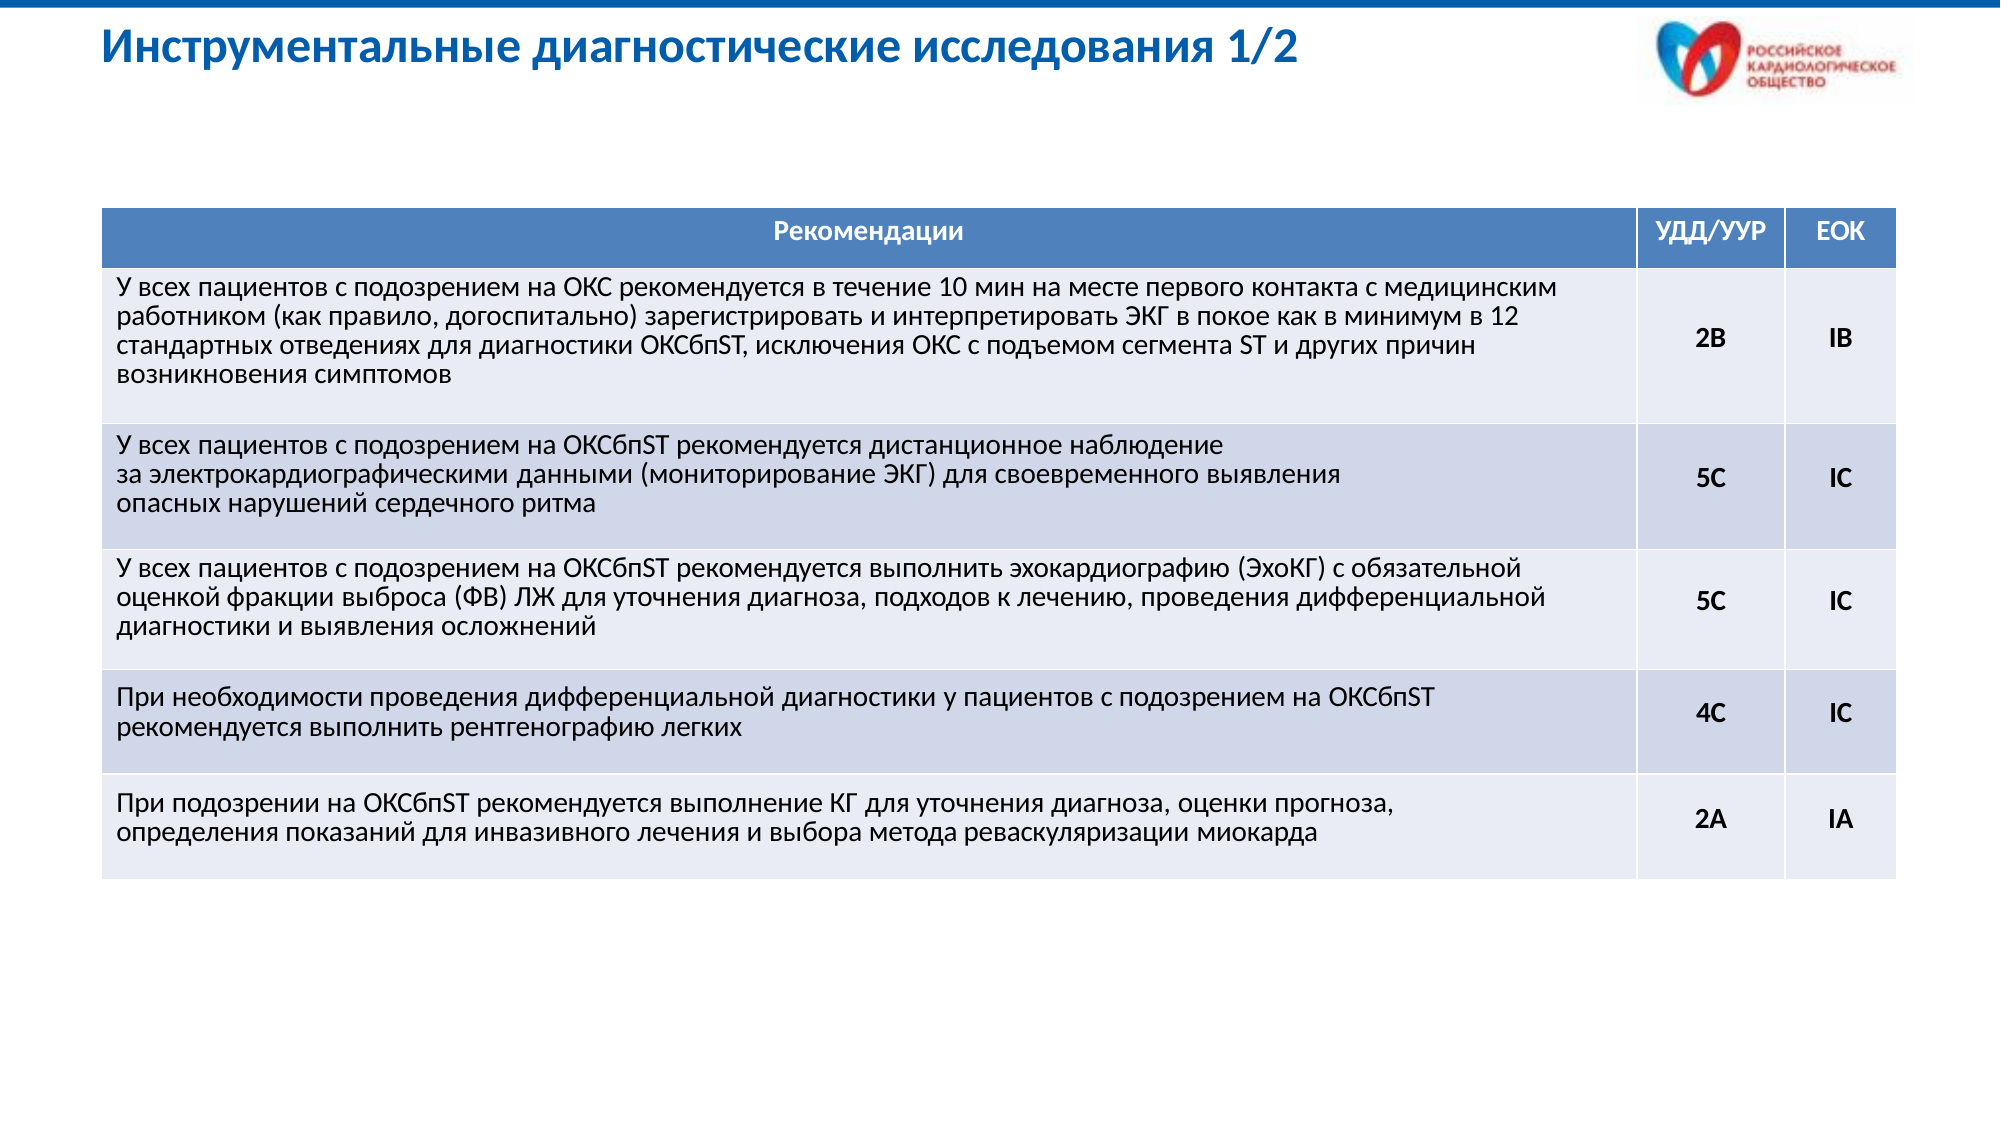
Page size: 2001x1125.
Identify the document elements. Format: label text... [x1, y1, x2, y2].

table_header EOK [1786, 208, 1896, 268]
title Инструментальные диагностические исследования 1/2 [99, 10, 1396, 200]
table_cell 5C [1638, 424, 1784, 549]
table_cell 2B [1638, 269, 1784, 423]
table_cell 4C [1638, 670, 1784, 773]
table_cell IB [1786, 269, 1896, 423]
table_cell 5C [1638, 550, 1784, 669]
table_cell IC [1786, 550, 1896, 669]
table_cell IC [1786, 670, 1896, 773]
table_cell При подозрении на ОКСбпST рекомендуется выполнение КГ для уточнения диагноза, оценки прогноза, определения показаний для инвазивного лечения и выбора метода реваскуляризации миокарда [102, 775, 1636, 879]
table_cell IC [1786, 424, 1896, 549]
table_cell У всех пациентов с подозрением на ОКСбпST рекомендуется дистанционное наблюдение за электрокардиографическими данными (мониторирование ЭКГ) для своевременного выявления опасных нарушений сердечного ритма [102, 424, 1636, 549]
table_cell При необходимости проведения дифференциальной диагностики у пациентов с подозрением на ОКСбпST рекомендуется выполнить рентгенографию легких [102, 670, 1636, 773]
table_header УДД/УУР [1638, 208, 1784, 268]
table_cell IA [1786, 775, 1896, 879]
table_cell У всех пациентов с подозрением на ОКС рекомендуется в течение 10 мин на месте первого контакта с медицинским работником (как правило, догоспитально) зарегистрировать и интерпретировать ЭКГ в покое как в минимум в 12 стандартных отведениях для диагностики ОКСбпST, исключения ОКС с подъемом сегмента ST и других причин возникновения симптомов [102, 269, 1636, 423]
picture [1637, 16, 1914, 106]
table_cell 2A [1638, 775, 1784, 879]
table_cell У всех пациентов с подозрением на ОКСбпST рекомендуется выполнить эхокардиографию (ЭхоКГ) с обязательной оценкой фракции выброса (ФВ) ЛЖ для уточнения диагноза, подходов к лечению, проведения дифференциальной диагностики и выявления осложнений [102, 550, 1636, 669]
table_header Рекомендации [102, 208, 1636, 268]
text_box [0, 0, 2000, 8]
